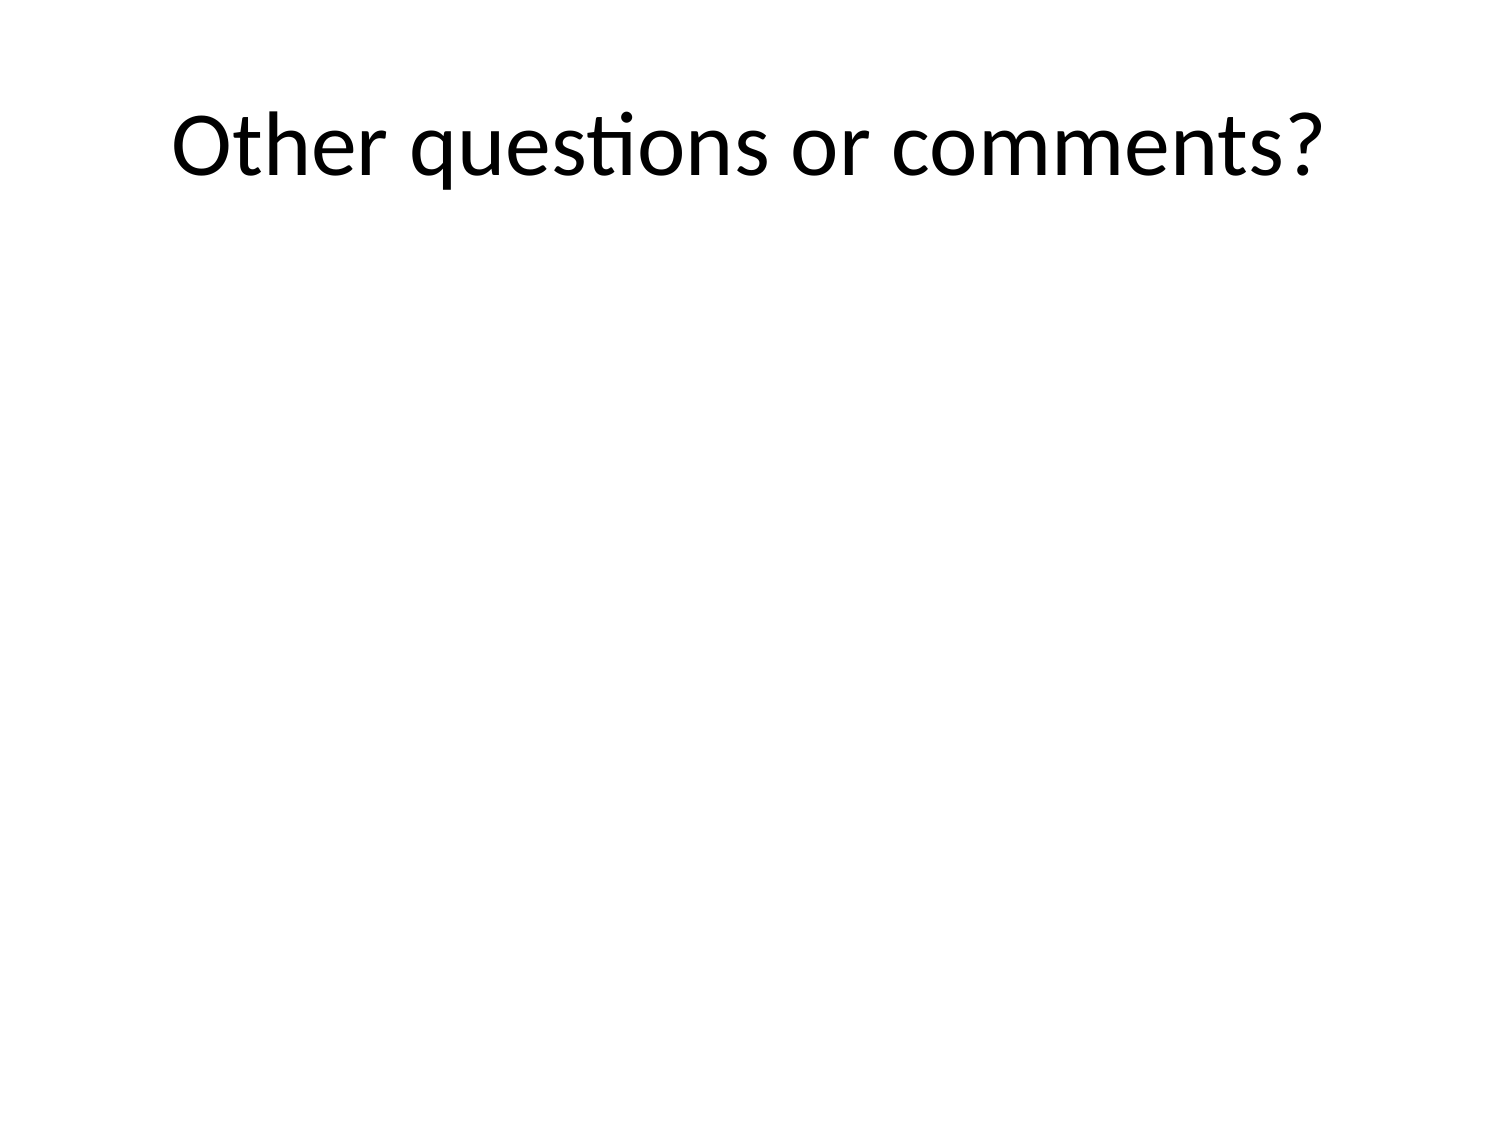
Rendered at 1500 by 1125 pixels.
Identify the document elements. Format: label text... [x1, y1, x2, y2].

title Other questions or comments? [75, 45, 1425, 233]
